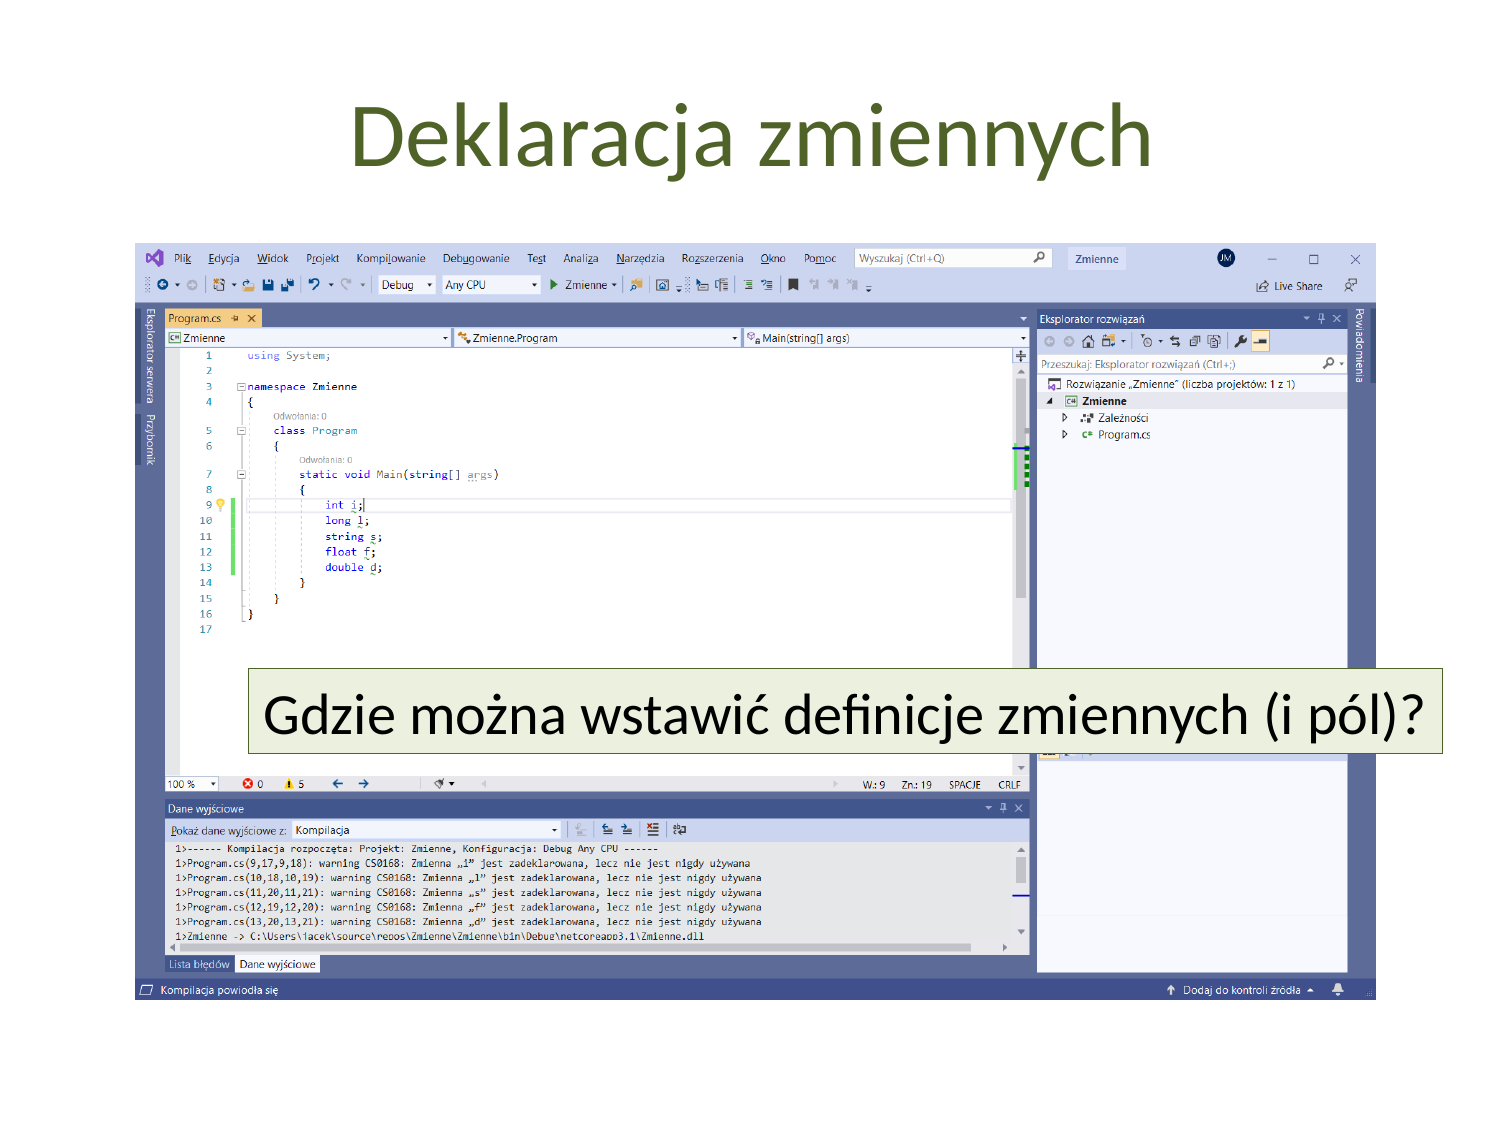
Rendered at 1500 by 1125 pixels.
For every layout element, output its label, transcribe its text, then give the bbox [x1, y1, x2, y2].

picture [135, 243, 1377, 1000]
text_box Deklaracja zmiennych [29, 75, 1477, 185]
text_box Gdzie można wstawić definicje zmiennych (i pól)? [1381, 668, 1443, 754]
